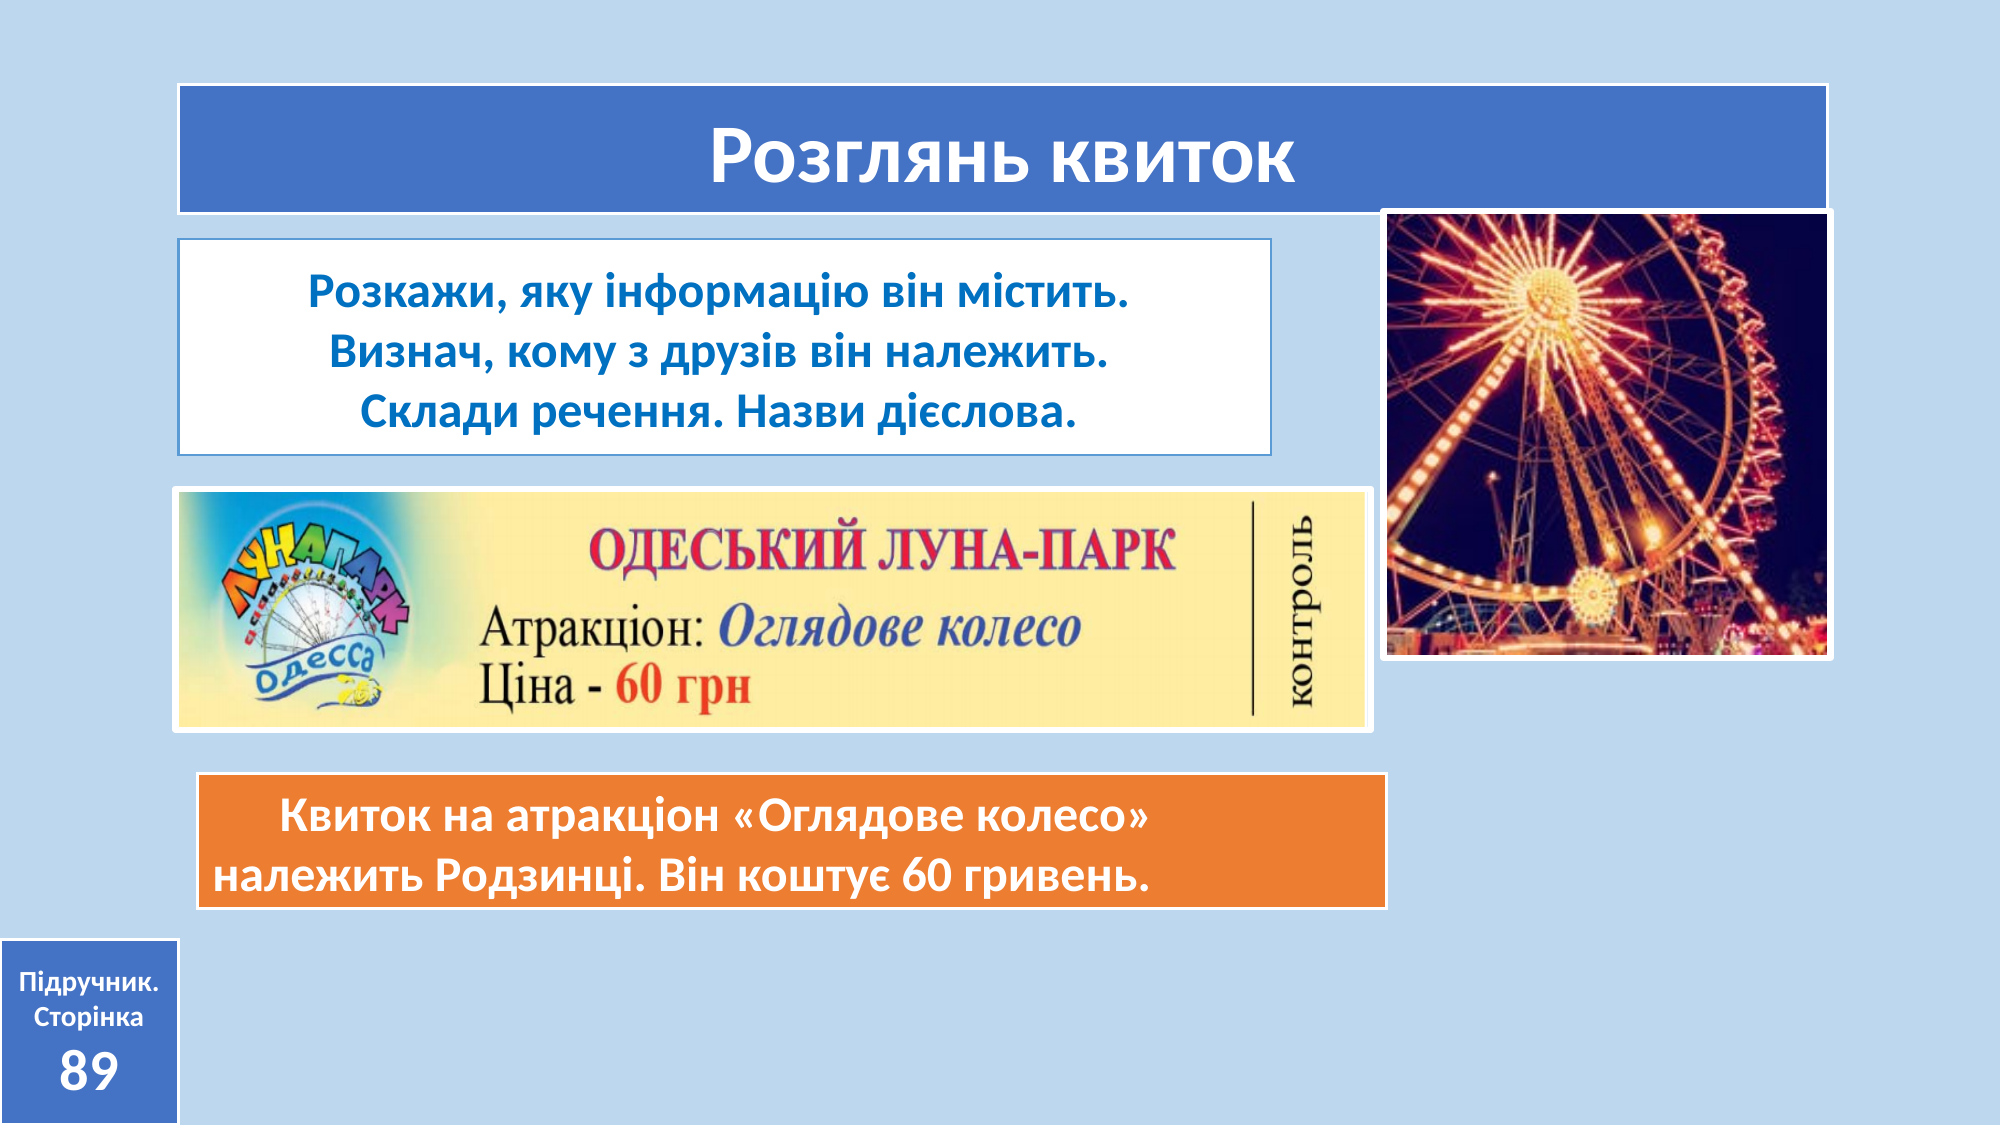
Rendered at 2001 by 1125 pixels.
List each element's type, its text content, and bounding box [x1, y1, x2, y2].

text_box Квиток на атракціон «Оглядове колесо» належить Родзинці. Він коштує 60 гривень. [196, 772, 1388, 910]
text_box Розглянь квиток [177, 83, 1829, 215]
text_box Підручник. Сторінка 89 [0, 938, 180, 1125]
picture [178, 491, 1368, 727]
picture [1386, 213, 1828, 655]
text_box Розкажи, яку інформацію він містить. Визнач, кому з друзів він належить. Склади речення. Назви дієслова. [177, 238, 1272, 456]
